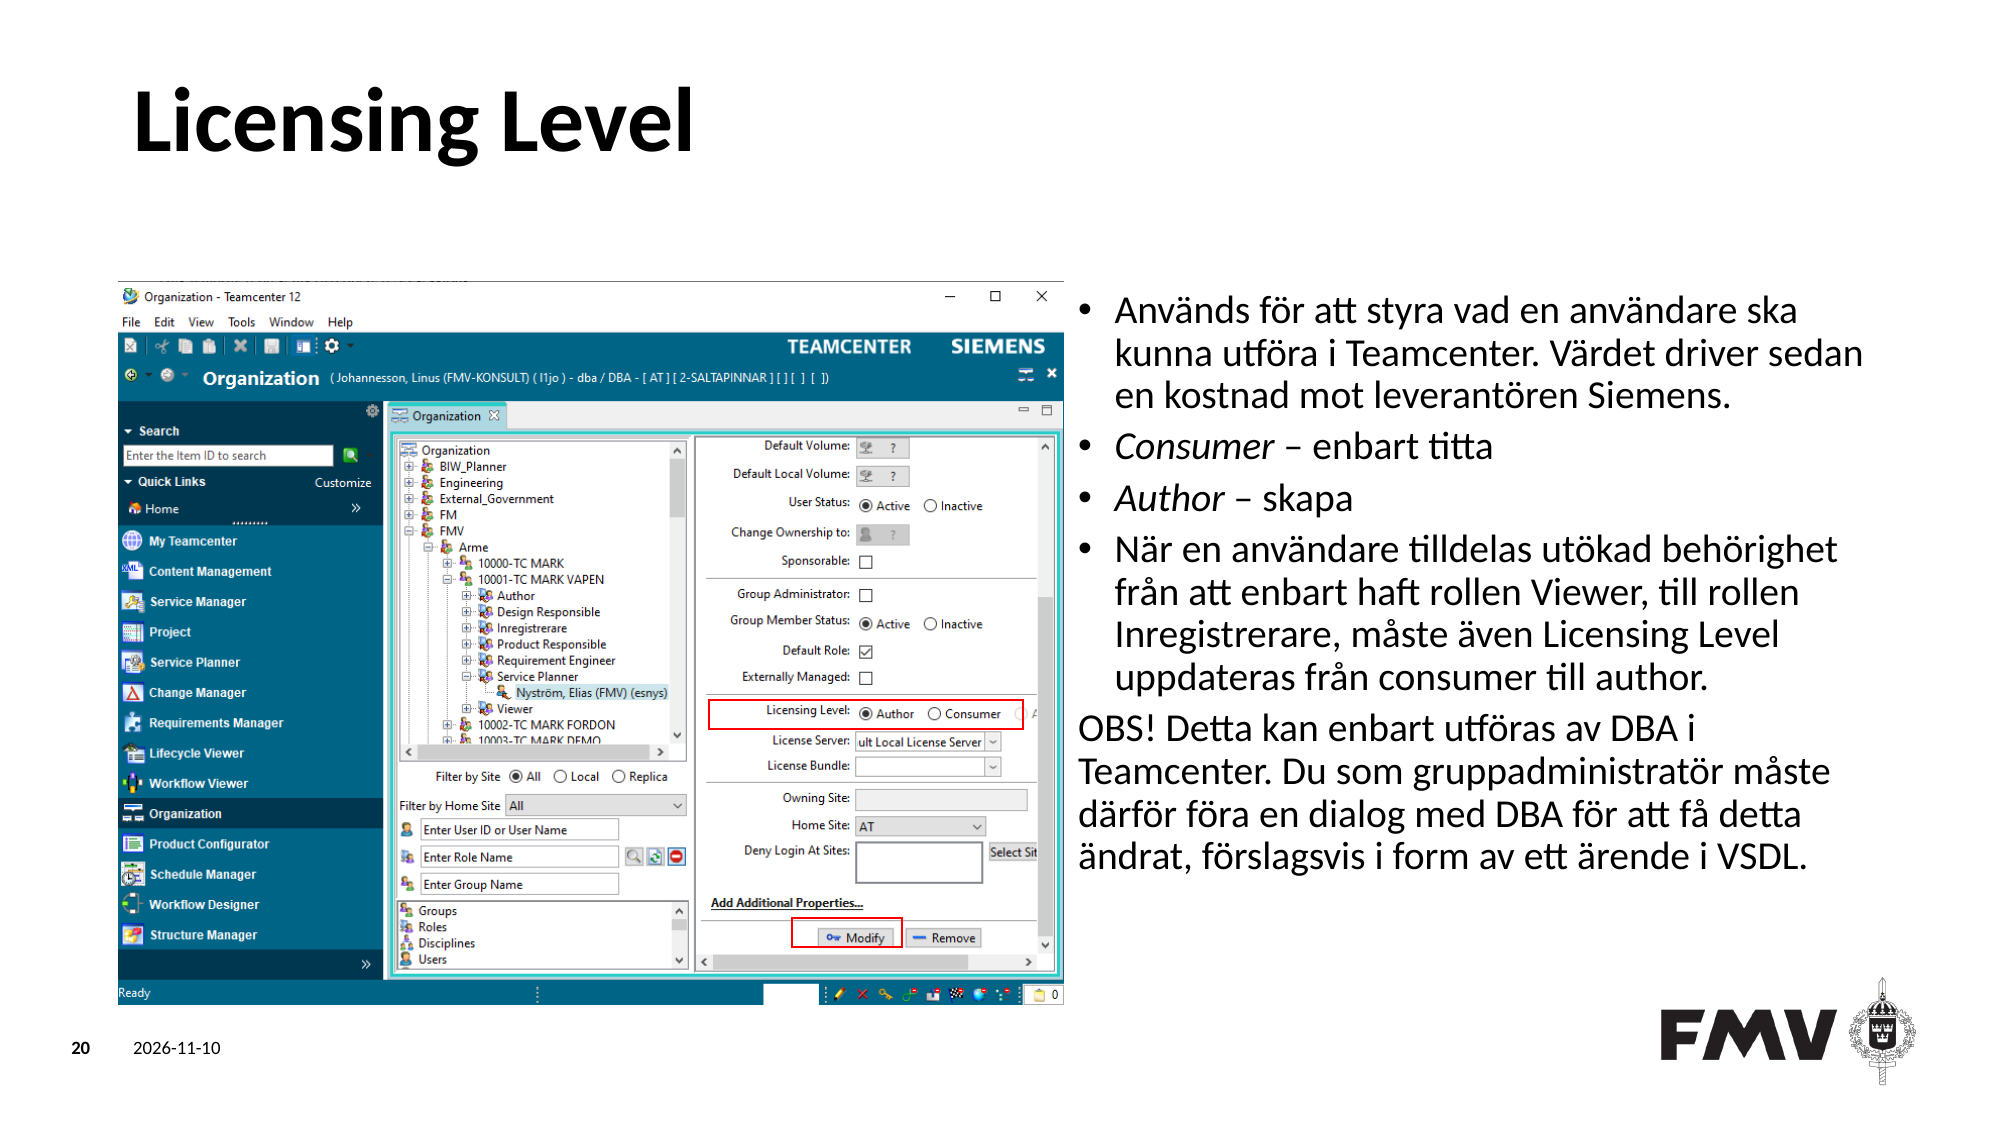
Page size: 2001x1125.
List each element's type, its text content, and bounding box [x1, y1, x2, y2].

picture [171, 600, 181, 606]
picture [274, 375, 283, 384]
picture [199, 840, 204, 848]
picture [242, 721, 281, 729]
picture [239, 872, 255, 880]
picture [235, 903, 250, 911]
picture [209, 779, 215, 787]
picture [1636, 963, 1932, 1101]
picture [152, 931, 165, 939]
picture [190, 781, 205, 787]
picture [192, 749, 200, 757]
picture [198, 567, 223, 575]
picture [118, 281, 1064, 332]
picture [325, 338, 338, 353]
picture [124, 445, 333, 466]
picture [122, 650, 145, 673]
picture [172, 537, 205, 545]
picture [297, 340, 310, 352]
picture [859, 990, 867, 998]
picture [247, 840, 268, 848]
picture [197, 688, 222, 696]
picture [344, 481, 352, 486]
picture [129, 893, 139, 914]
picture [953, 339, 969, 353]
picture [123, 834, 144, 852]
picture [151, 537, 165, 547]
title Licensing Level [118, 49, 1833, 194]
picture [123, 561, 144, 580]
picture [123, 682, 144, 701]
picture [197, 598, 229, 606]
picture [125, 712, 141, 732]
picture [152, 658, 184, 666]
picture [161, 368, 174, 381]
picture [229, 690, 236, 698]
picture [240, 375, 246, 384]
picture [152, 505, 178, 513]
picture [950, 988, 963, 998]
picture [168, 931, 183, 939]
picture [384, 402, 1062, 979]
picture [228, 781, 246, 787]
picture [175, 779, 190, 787]
picture [125, 338, 137, 352]
picture [1019, 368, 1033, 373]
picture [179, 339, 192, 353]
picture [152, 870, 163, 878]
picture [193, 903, 204, 908]
picture [123, 531, 142, 550]
picture [615, 373, 622, 381]
picture [151, 719, 207, 729]
picture [166, 870, 202, 878]
picture [358, 376, 383, 381]
picture [203, 339, 215, 353]
picture [355, 481, 363, 486]
picture [363, 961, 370, 967]
picture [764, 984, 818, 1005]
picture [240, 933, 255, 941]
picture [973, 339, 983, 353]
picture [229, 600, 236, 608]
picture [490, 374, 503, 381]
picture [363, 481, 371, 486]
picture [835, 988, 845, 1000]
picture [164, 477, 170, 485]
picture [233, 933, 240, 939]
picture [140, 427, 179, 435]
picture [135, 816, 144, 822]
picture [123, 816, 132, 821]
picture [926, 988, 940, 1001]
picture [123, 622, 144, 642]
picture [249, 371, 273, 384]
picture [222, 690, 229, 696]
picture [220, 751, 234, 757]
picture [367, 405, 379, 417]
picture [230, 569, 237, 577]
picture [150, 810, 161, 818]
picture [164, 810, 203, 820]
picture [1006, 339, 1044, 353]
picture [207, 870, 232, 878]
picture [460, 373, 465, 381]
picture [157, 341, 169, 352]
picture [125, 369, 137, 381]
picture [622, 374, 630, 381]
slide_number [118, 1035, 709, 1058]
picture [155, 628, 189, 638]
picture [124, 744, 145, 763]
picture [124, 804, 143, 811]
picture [236, 842, 244, 848]
picture [343, 448, 357, 462]
picture [986, 339, 1003, 353]
picture [201, 658, 230, 666]
picture [186, 933, 195, 939]
picture [158, 749, 189, 759]
picture [163, 568, 192, 575]
picture [150, 567, 156, 574]
slide_number 20 [49, 1035, 113, 1058]
picture [204, 372, 225, 384]
picture [973, 988, 987, 998]
picture [226, 375, 235, 387]
picture [223, 569, 230, 575]
picture [212, 538, 223, 545]
picture [265, 339, 279, 353]
picture [232, 872, 239, 878]
picture [140, 989, 146, 996]
list Används för att styra vad en användare ska kunna utföra i Teamcenter. Värdet driver sedan en kostnad mot leverantören Siemens. Consumer – enbart titta Author – skapa När en användare tilldelas utökad behörighet från att enbart haft rollen Viewer, till rollen Inregistrerare, måste även Licensing Level uppdateras från consumer till author. OBS! Detta kan enbart utföras av DBA i Teamcenter. Du som gruppadministratör måste därför föra en dialog med DBA för att få detta ändrat, förslagsvis i form av ett ärende i VSDL. [1064, 281, 1892, 902]
picture [1048, 369, 1056, 377]
picture [210, 720, 221, 727]
picture [122, 862, 145, 885]
picture [155, 840, 193, 848]
picture [208, 931, 233, 939]
picture [205, 749, 217, 757]
picture [182, 477, 197, 485]
picture [788, 340, 862, 353]
picture [122, 924, 144, 945]
picture [901, 340, 910, 353]
picture [150, 779, 166, 787]
picture [175, 901, 190, 908]
picture [206, 840, 229, 848]
picture [285, 371, 319, 384]
picture [159, 689, 188, 698]
picture [244, 568, 270, 575]
picture [151, 901, 164, 908]
picture [206, 812, 221, 818]
picture [129, 502, 141, 514]
picture [906, 988, 917, 999]
picture [718, 373, 765, 381]
picture [122, 591, 145, 613]
picture [139, 477, 162, 486]
picture [152, 598, 167, 606]
picture [235, 340, 246, 351]
picture [865, 340, 898, 353]
picture [879, 989, 892, 999]
picture [332, 480, 341, 486]
picture [1023, 984, 1064, 1005]
